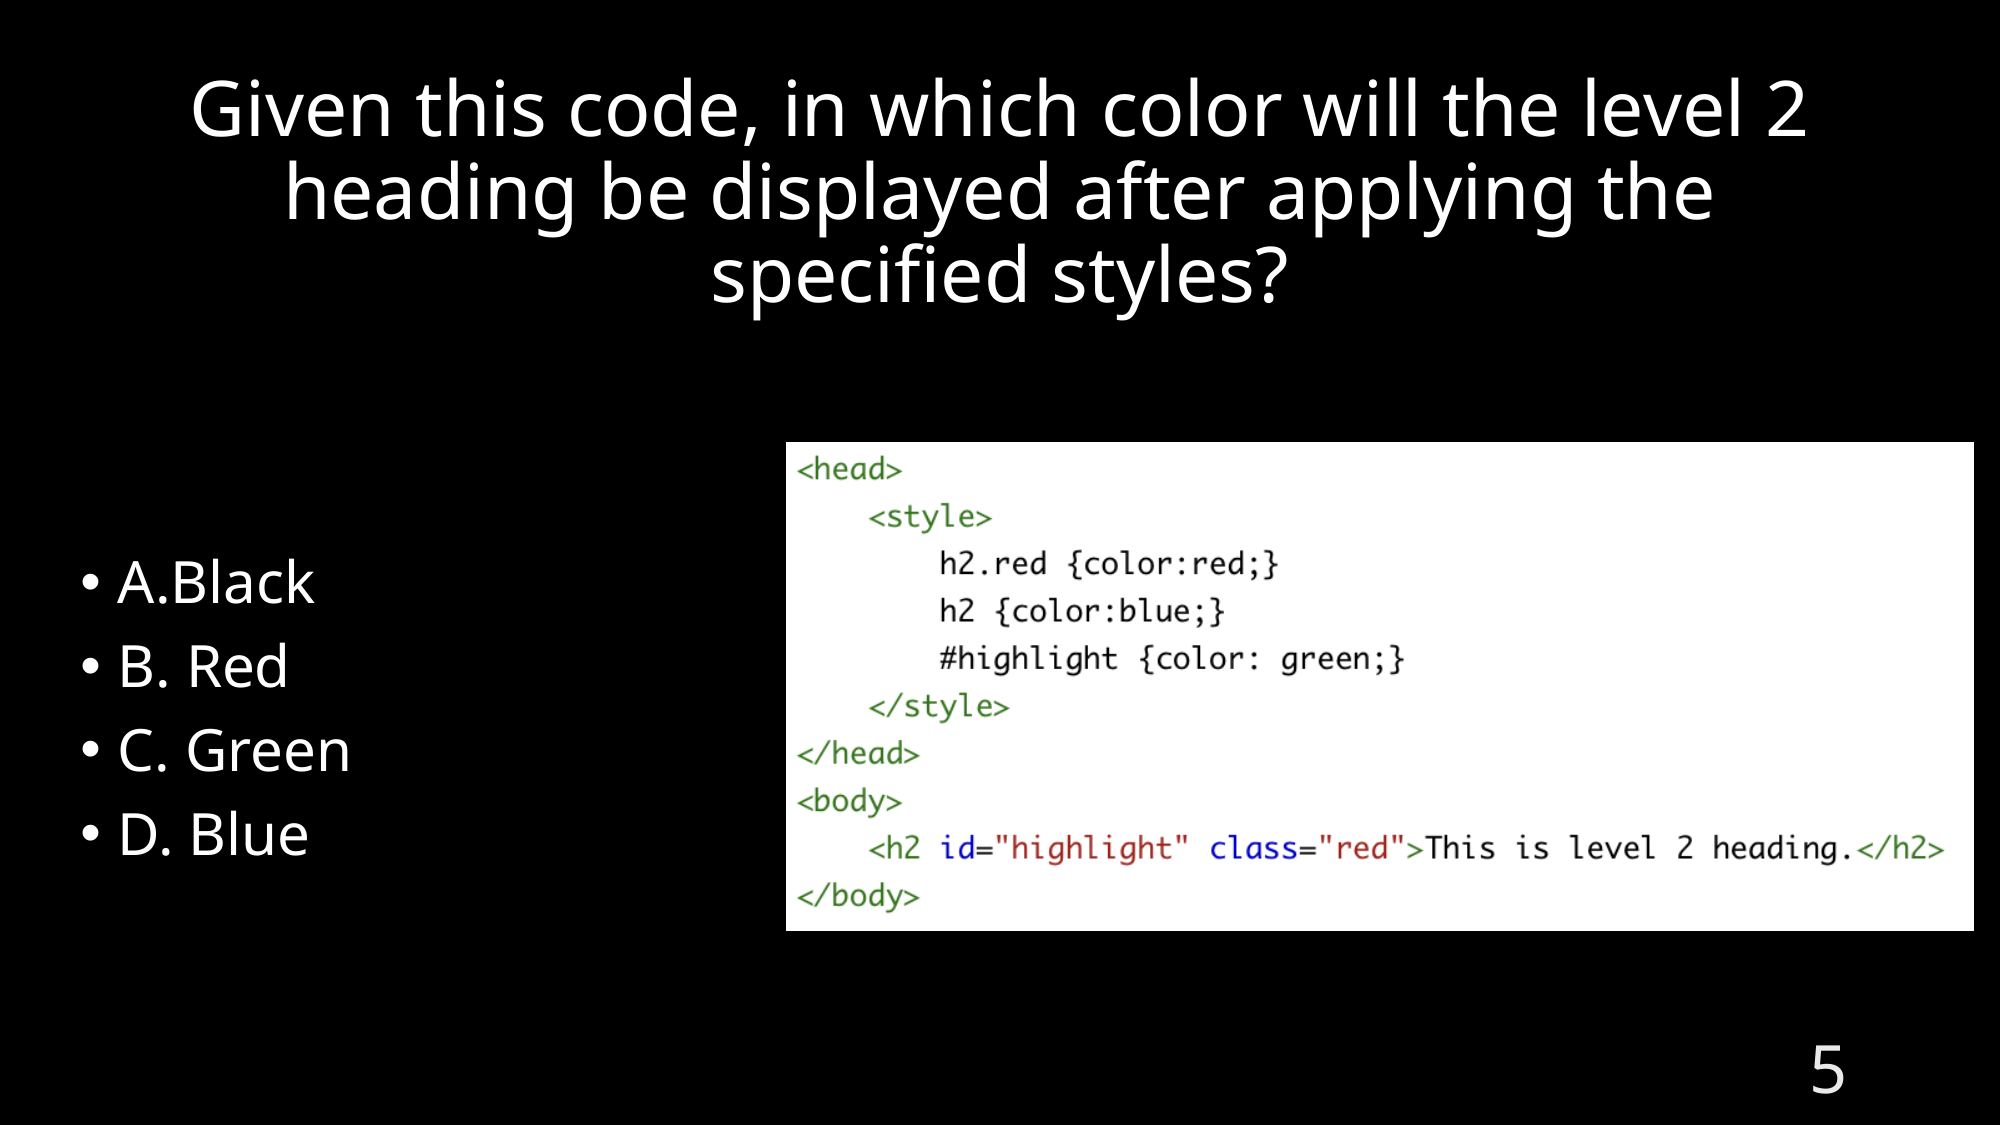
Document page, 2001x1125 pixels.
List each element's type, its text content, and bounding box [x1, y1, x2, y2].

title Given this code, in which color will the level 2 heading be displayed after applying the specified styles? [137, 59, 1863, 330]
list A.Black B. Red C. Green D. Blue [65, 378, 787, 1043]
picture [786, 441, 1975, 932]
slide_number 5 [1412, 1042, 1863, 1103]
